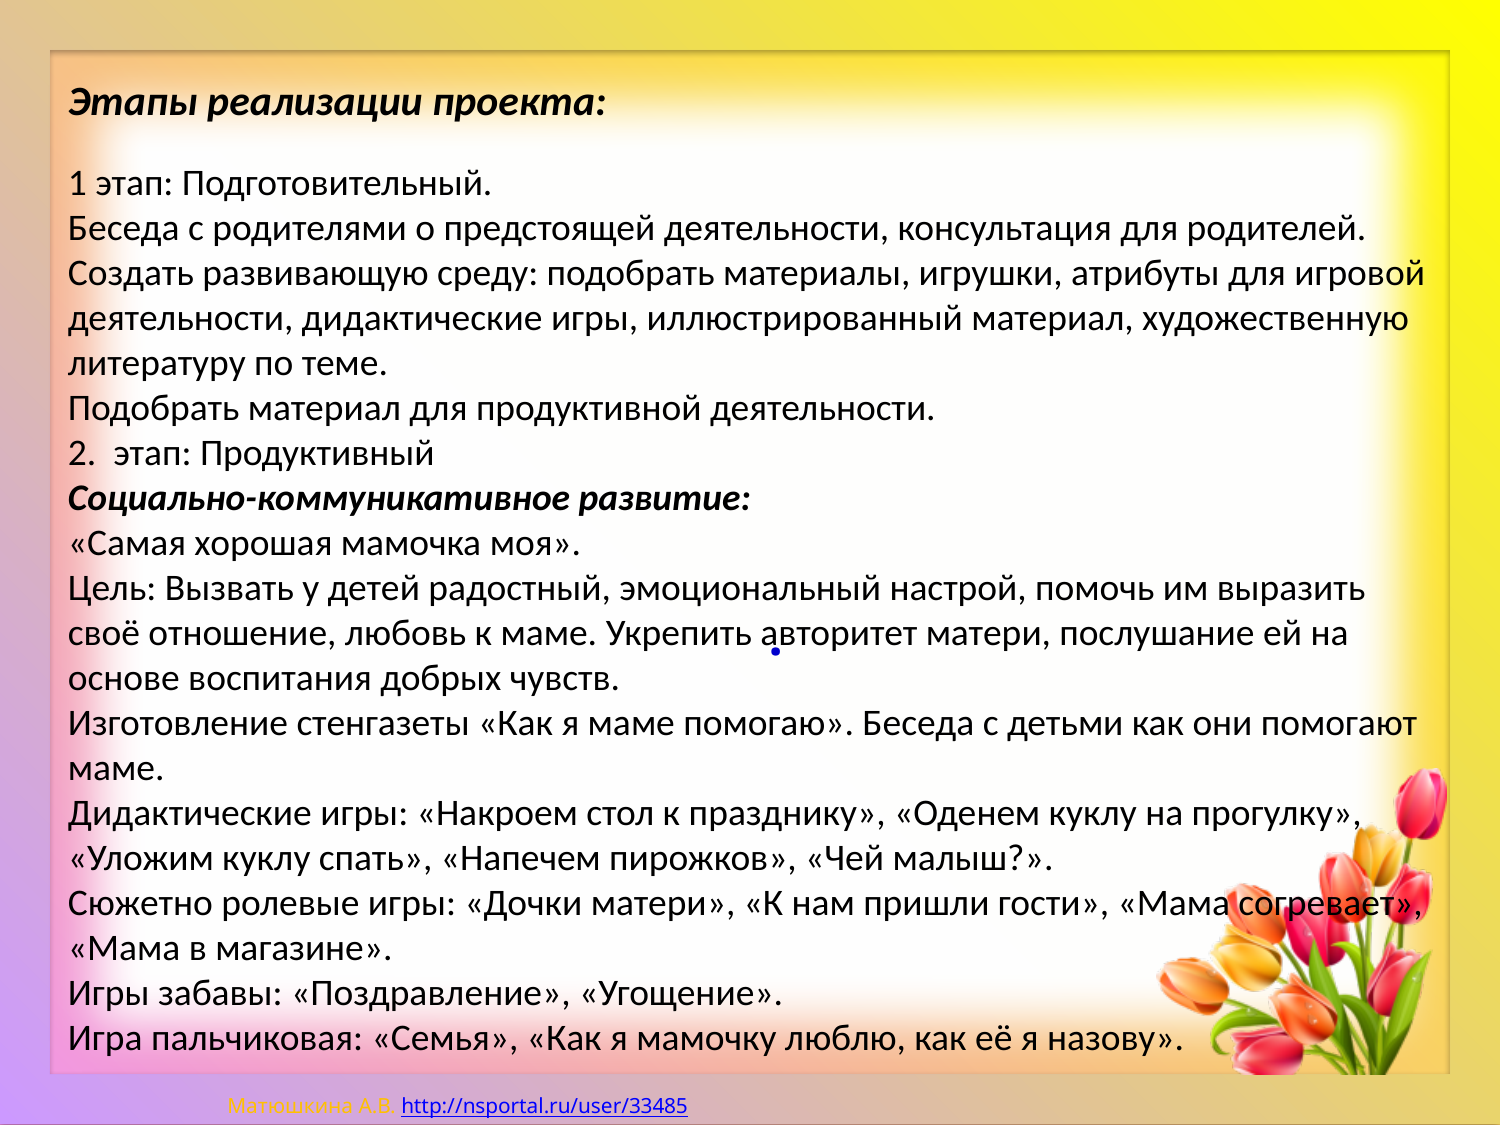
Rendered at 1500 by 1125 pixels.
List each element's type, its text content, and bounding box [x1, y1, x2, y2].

text_box Этапы реализации проекта: [53, 66, 1459, 132]
text_box 1 этап: Подготовительный. Беседа с родителями о предстоящей деятельности, консультация для родителей. Создать развивающую среду: подобрать материалы, игрушки, атрибуты для игровой деятельности, дидактические игры, иллюстрированный материал, художественную литературу по теме. Подобрать материал для продуктивной деятельности. 2. этап: Продуктивный Социально-коммуникативное развитие: «Самая хорошая мамочка моя». Цель: Вызвать у детей радостный, эмоциональный настрой, помочь им выразить своё отношение, любовь к маме. Укрепить авторитет матери, послушание ей на основе воспитания добрых чувств. Изготовление стенгазеты «Как я маме помогаю». Беседа с детьми как они помогают маме. Дидактические игры: «Накроем стол к празднику», «Оденем куклу на прогулку», «Уложим куклу спать», «Напечем пирожков», «Чей малыш?». Сюжетно ролевые игры: «Дочки матери», «К нам пришли гости», «Мама согревает», «Мама в магазине». Игры забавы: «Поздравление», «Угощение». Игра пальчиковая: «Семья», «Как я мамочку люблю, как её я назову». [53, 150, 1447, 1125]
